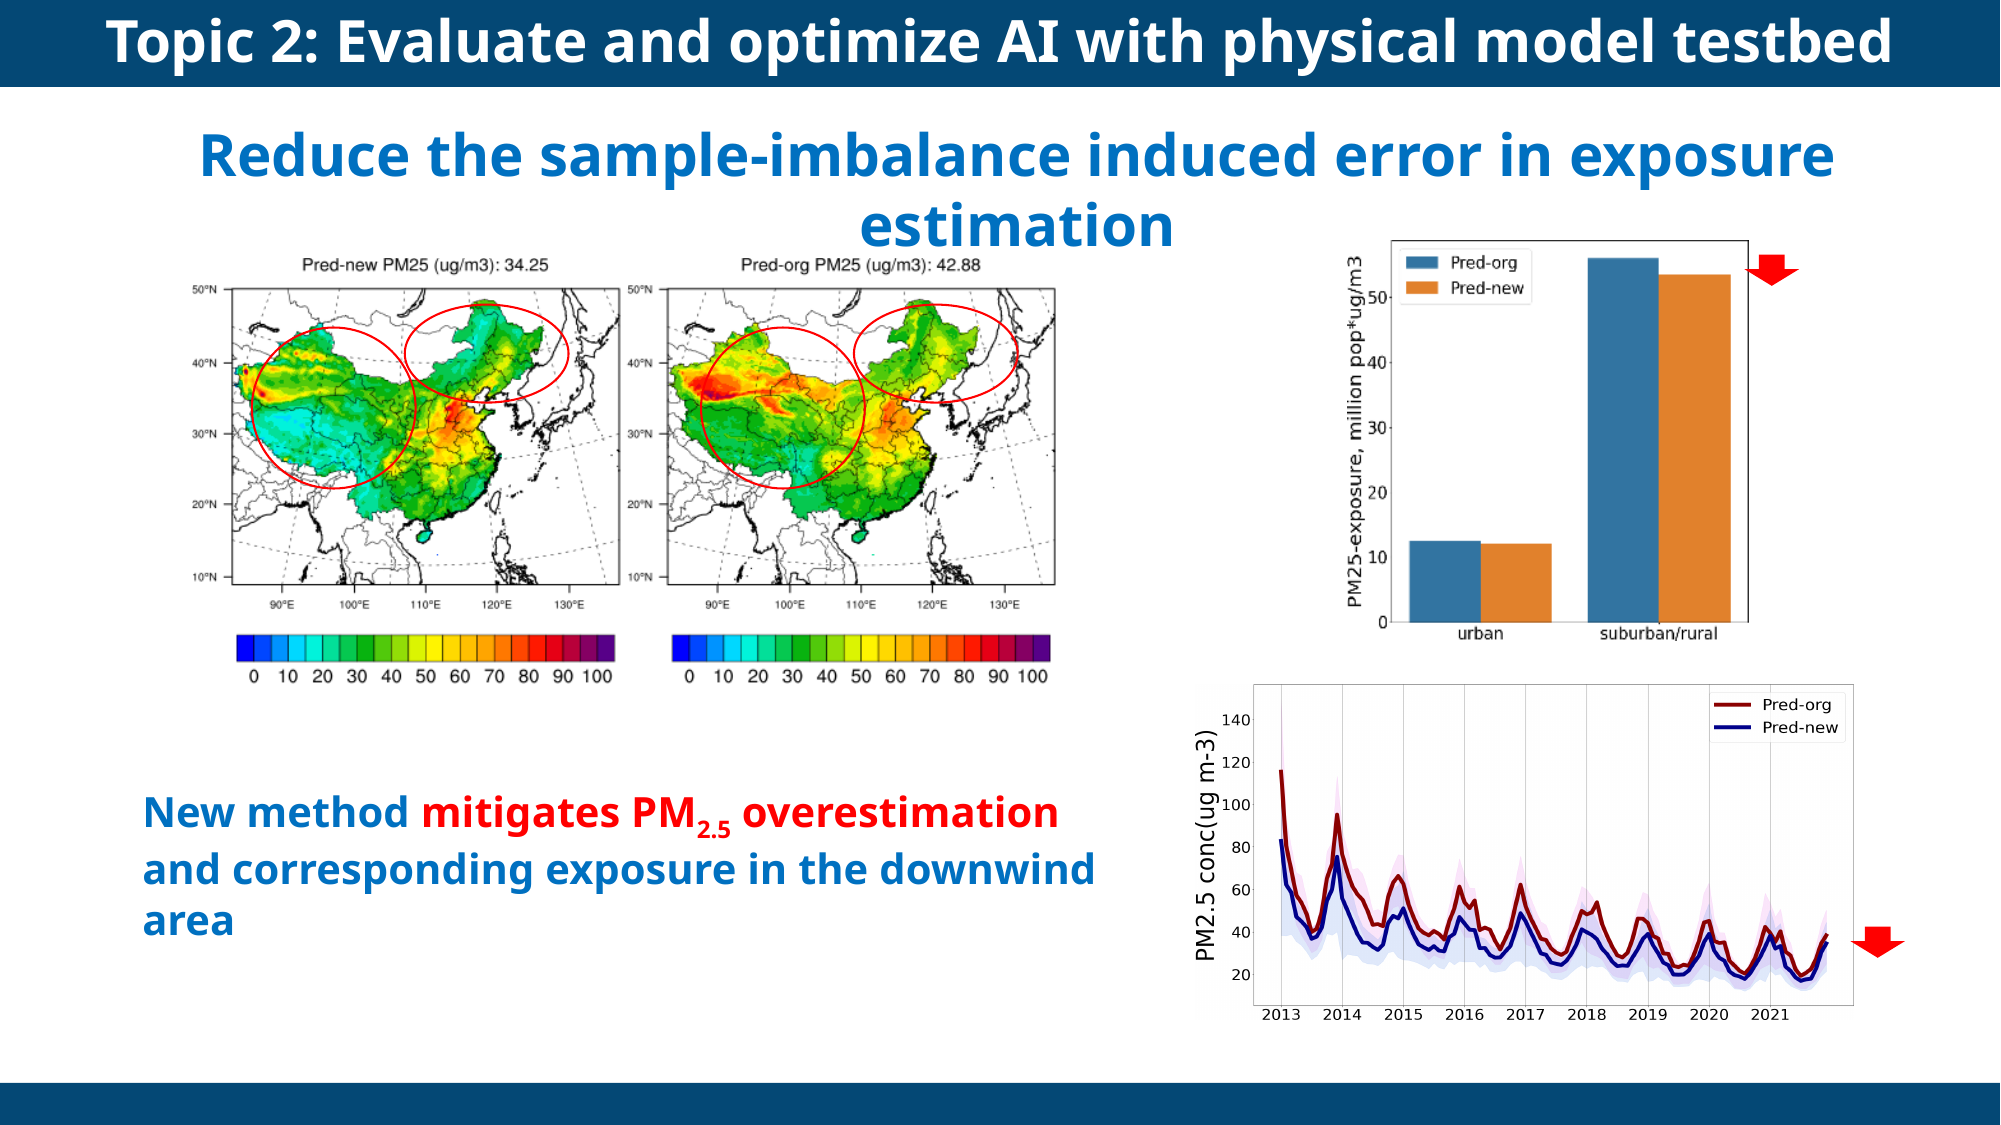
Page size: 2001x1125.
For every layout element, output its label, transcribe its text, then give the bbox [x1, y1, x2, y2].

text_box [1855, 926, 1906, 958]
text_box Reduce the sample-imbalance induced error in exposure estimation [88, 110, 1947, 266]
picture [192, 258, 1062, 686]
picture [1195, 684, 1855, 1020]
text_box Topic 2: Evaluate and optimize AI with physical model testbed [0, 0, 2000, 82]
picture [1347, 240, 1749, 641]
text_box [0, 82, 2000, 87]
text_box [0, 1082, 2000, 1125]
text_box New method mitigates PM2.5 overestimation and corresponding exposure in the downwind area [127, 778, 1128, 951]
text_box [1749, 254, 1800, 286]
